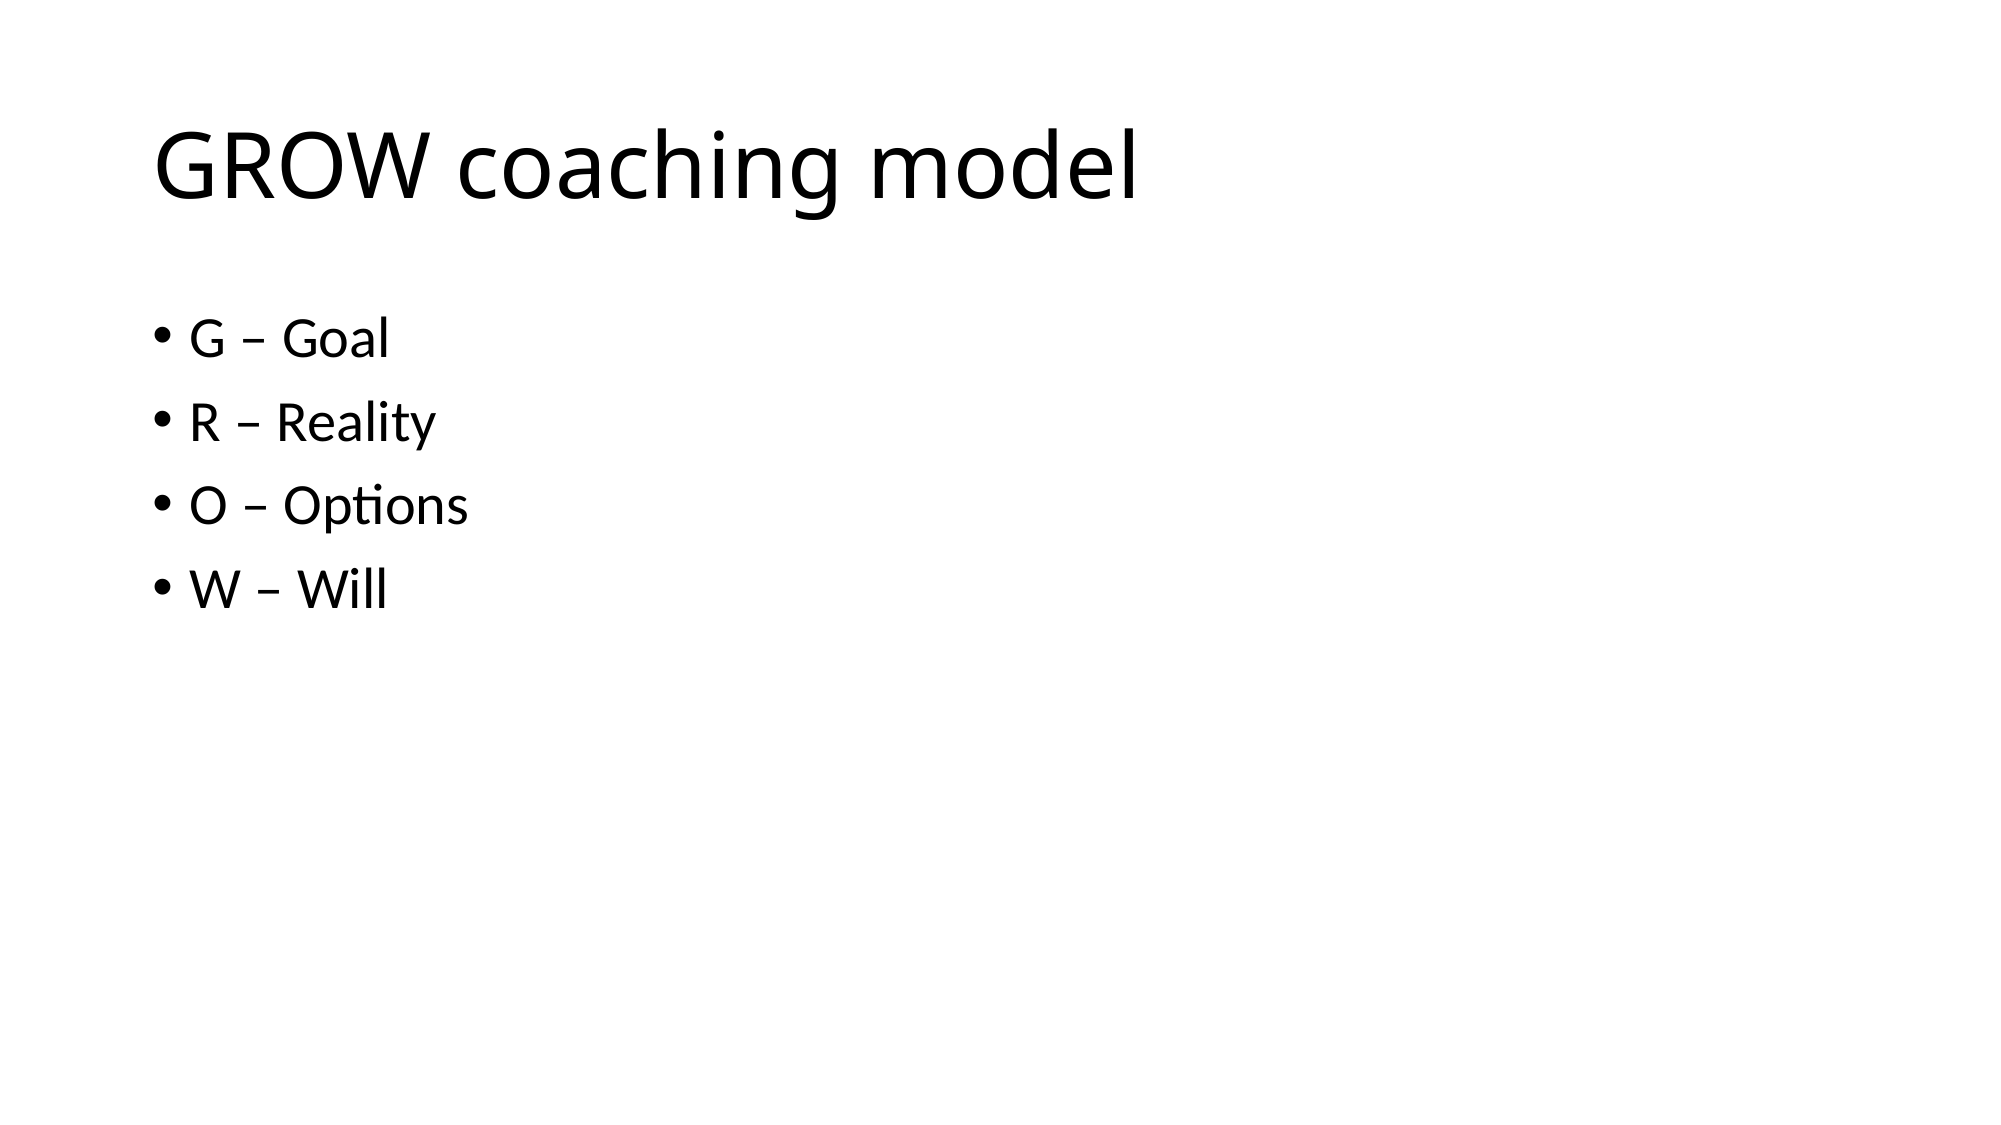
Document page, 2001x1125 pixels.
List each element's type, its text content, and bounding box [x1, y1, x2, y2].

title GROW coaching model [137, 59, 1863, 278]
list G – Goal R – Reality O – Options W – Will [137, 299, 1863, 1014]
